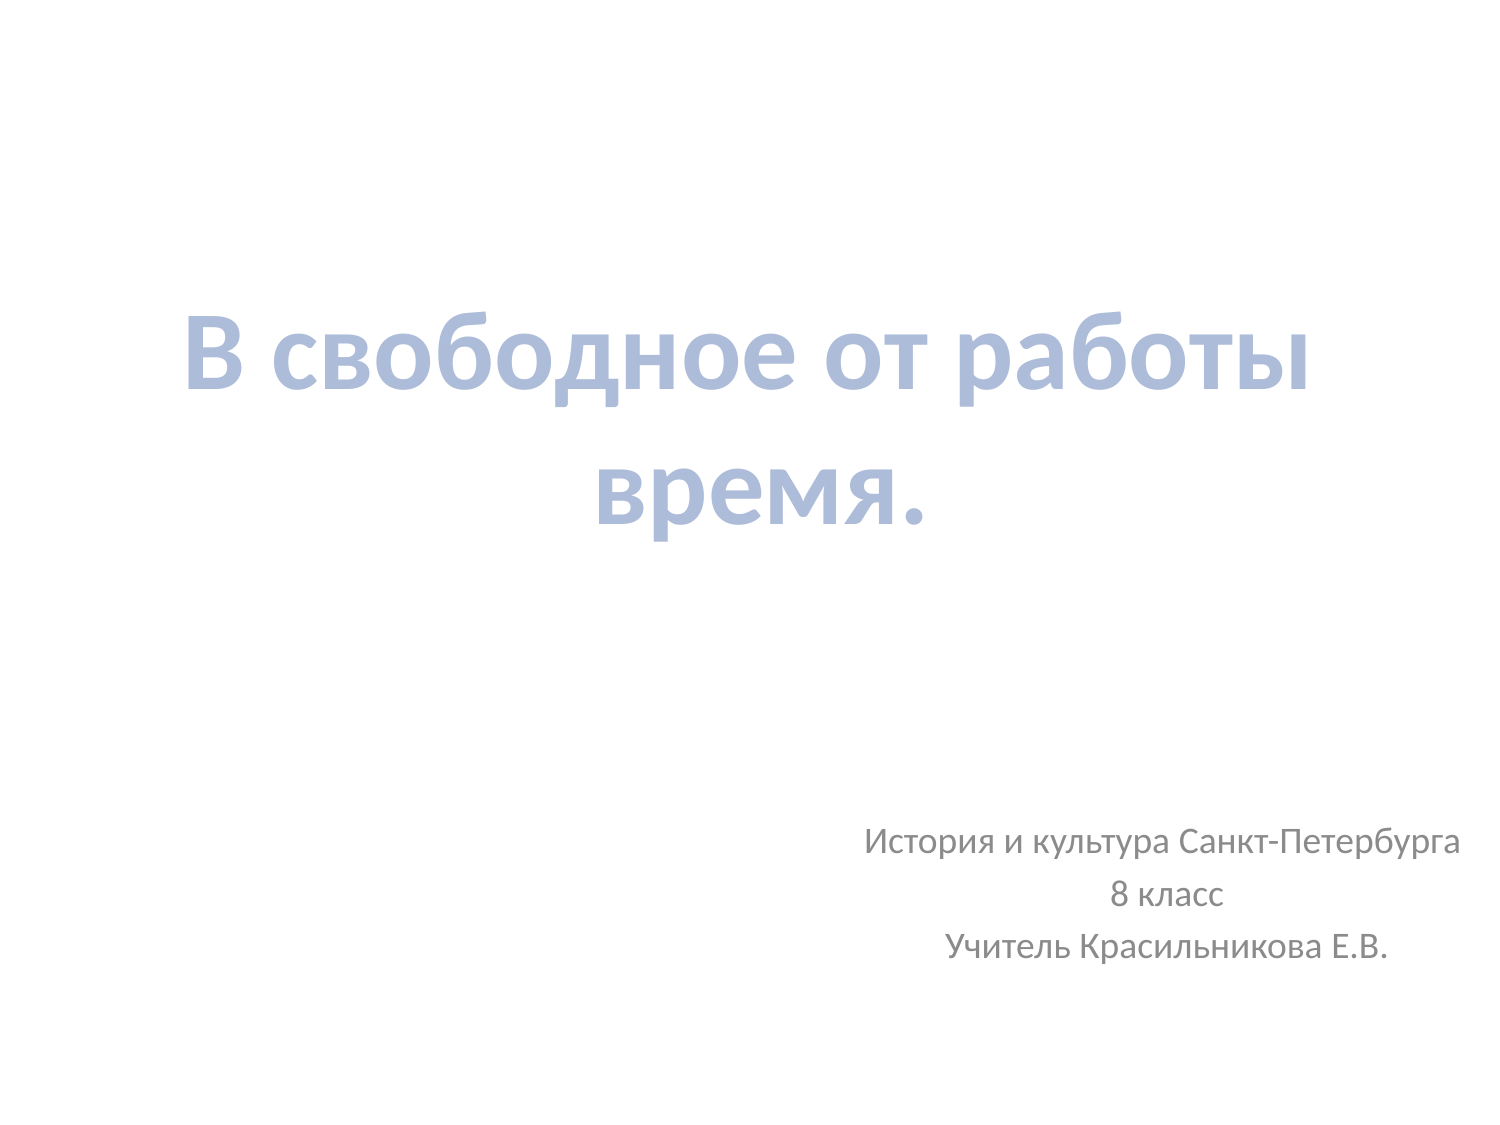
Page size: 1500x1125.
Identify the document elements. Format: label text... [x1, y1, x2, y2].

text_box В свободное от работы время. [167, 269, 1355, 555]
subtitle История и культура Санкт-Петербурга 8 класс Учитель Красильникова Е.В. [834, 808, 1500, 980]
